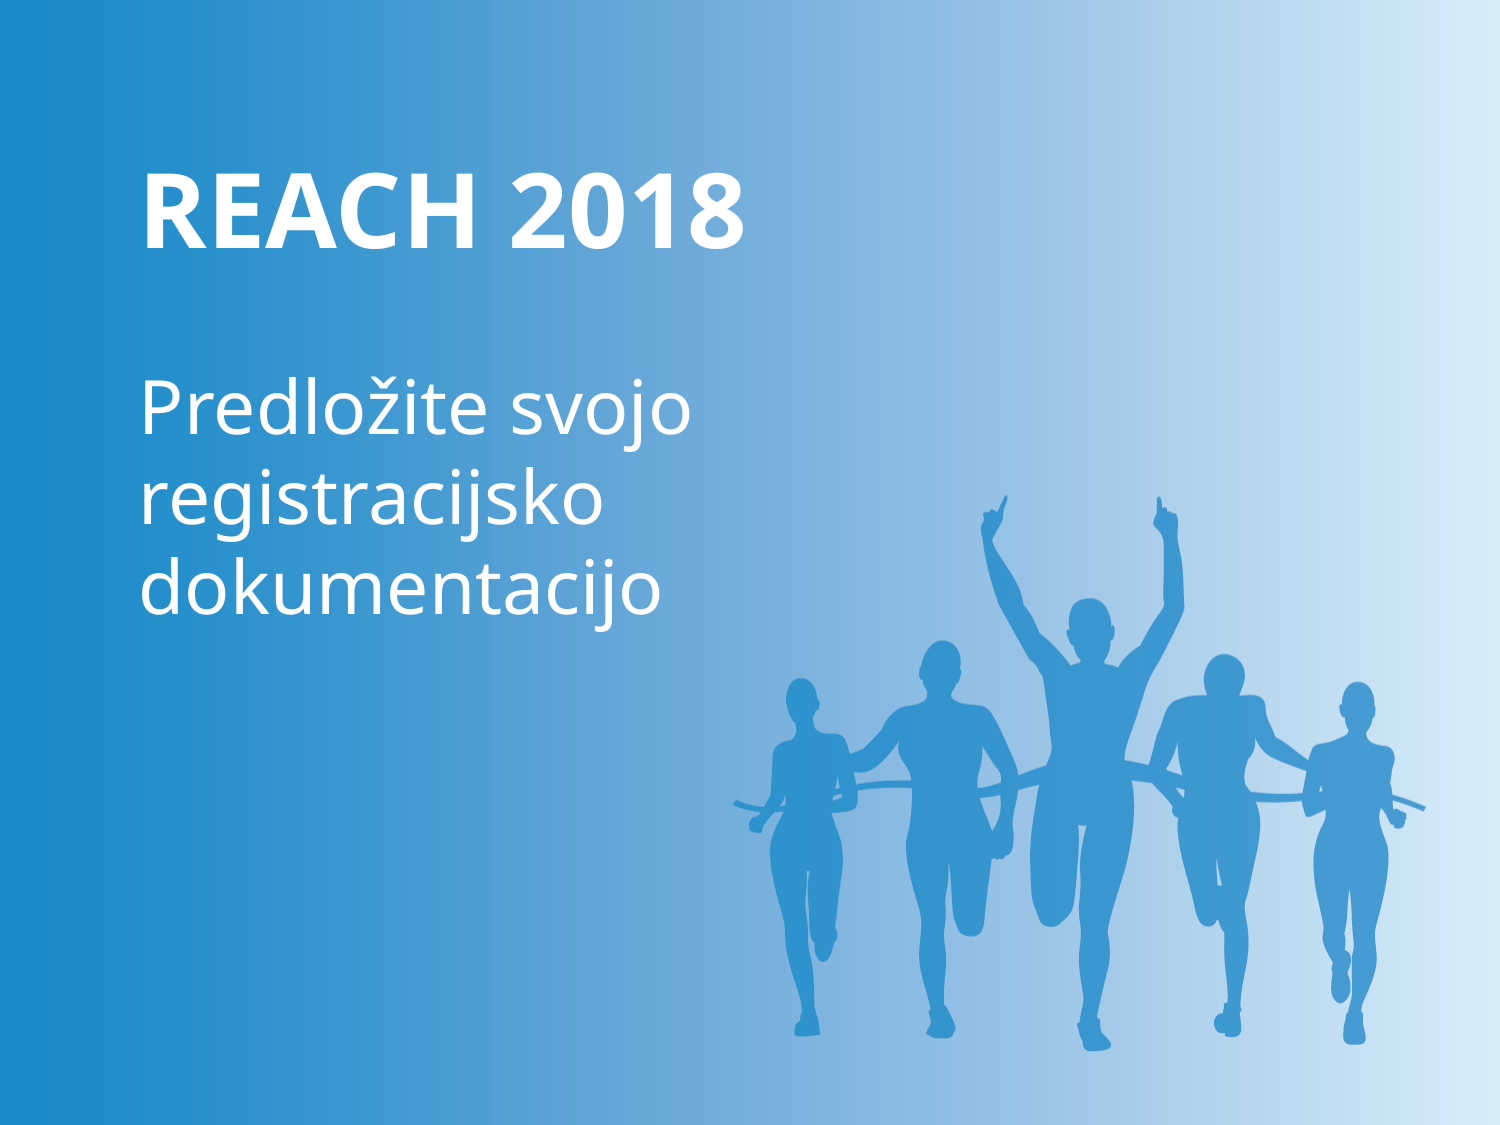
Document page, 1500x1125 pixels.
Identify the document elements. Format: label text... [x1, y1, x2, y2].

text_box REACH 2018 Predložite svojo registracijsko dokumentacijo [123, 137, 1164, 637]
picture [0, 0, 1500, 1125]
